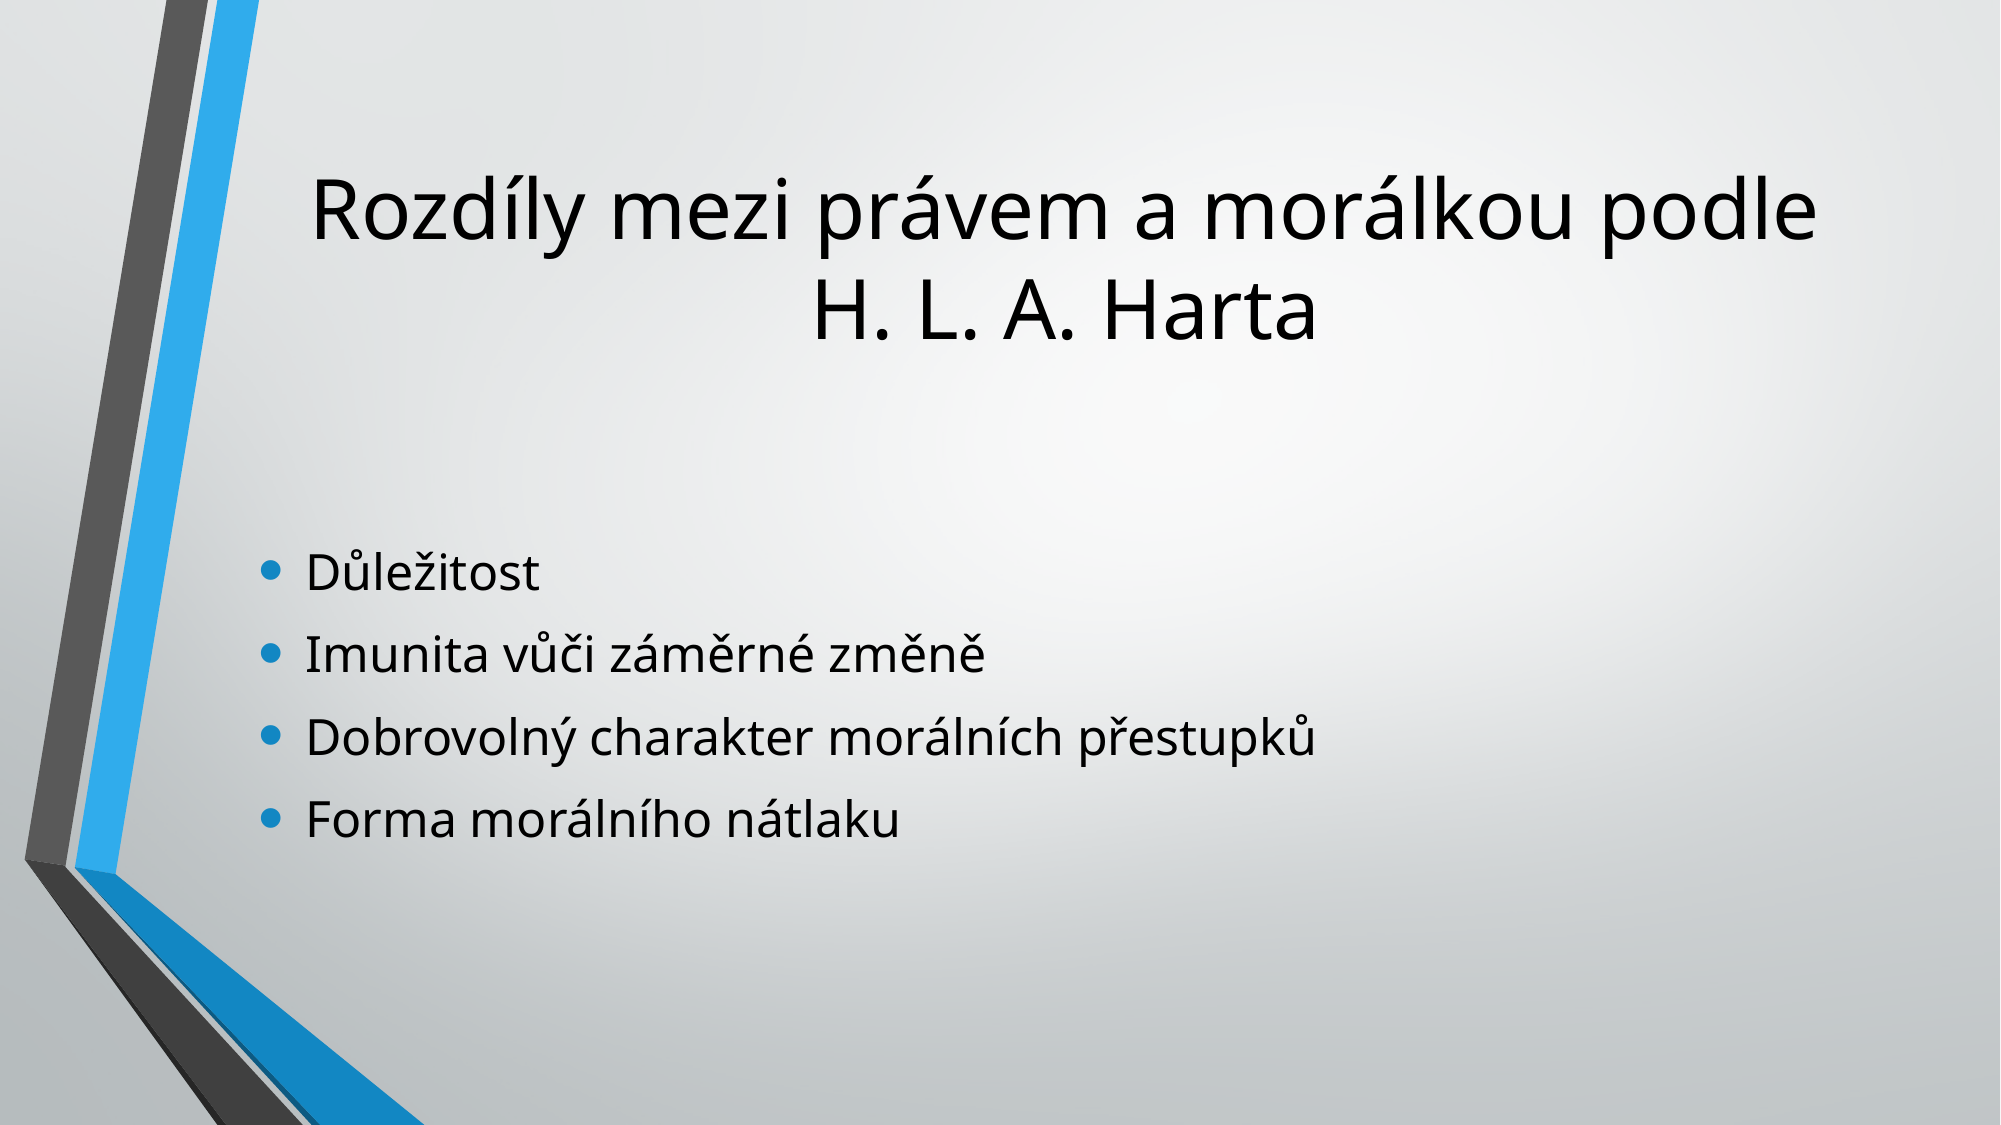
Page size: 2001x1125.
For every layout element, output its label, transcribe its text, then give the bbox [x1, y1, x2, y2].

title Rozdíly mezi právem a morálkou podle H. L. A. Harta [243, 112, 1887, 400]
list Důležitost Imunita vůči záměrné změně Dobrovolný charakter morálních přestupků Forma morálního nátlaku [243, 437, 1887, 950]
